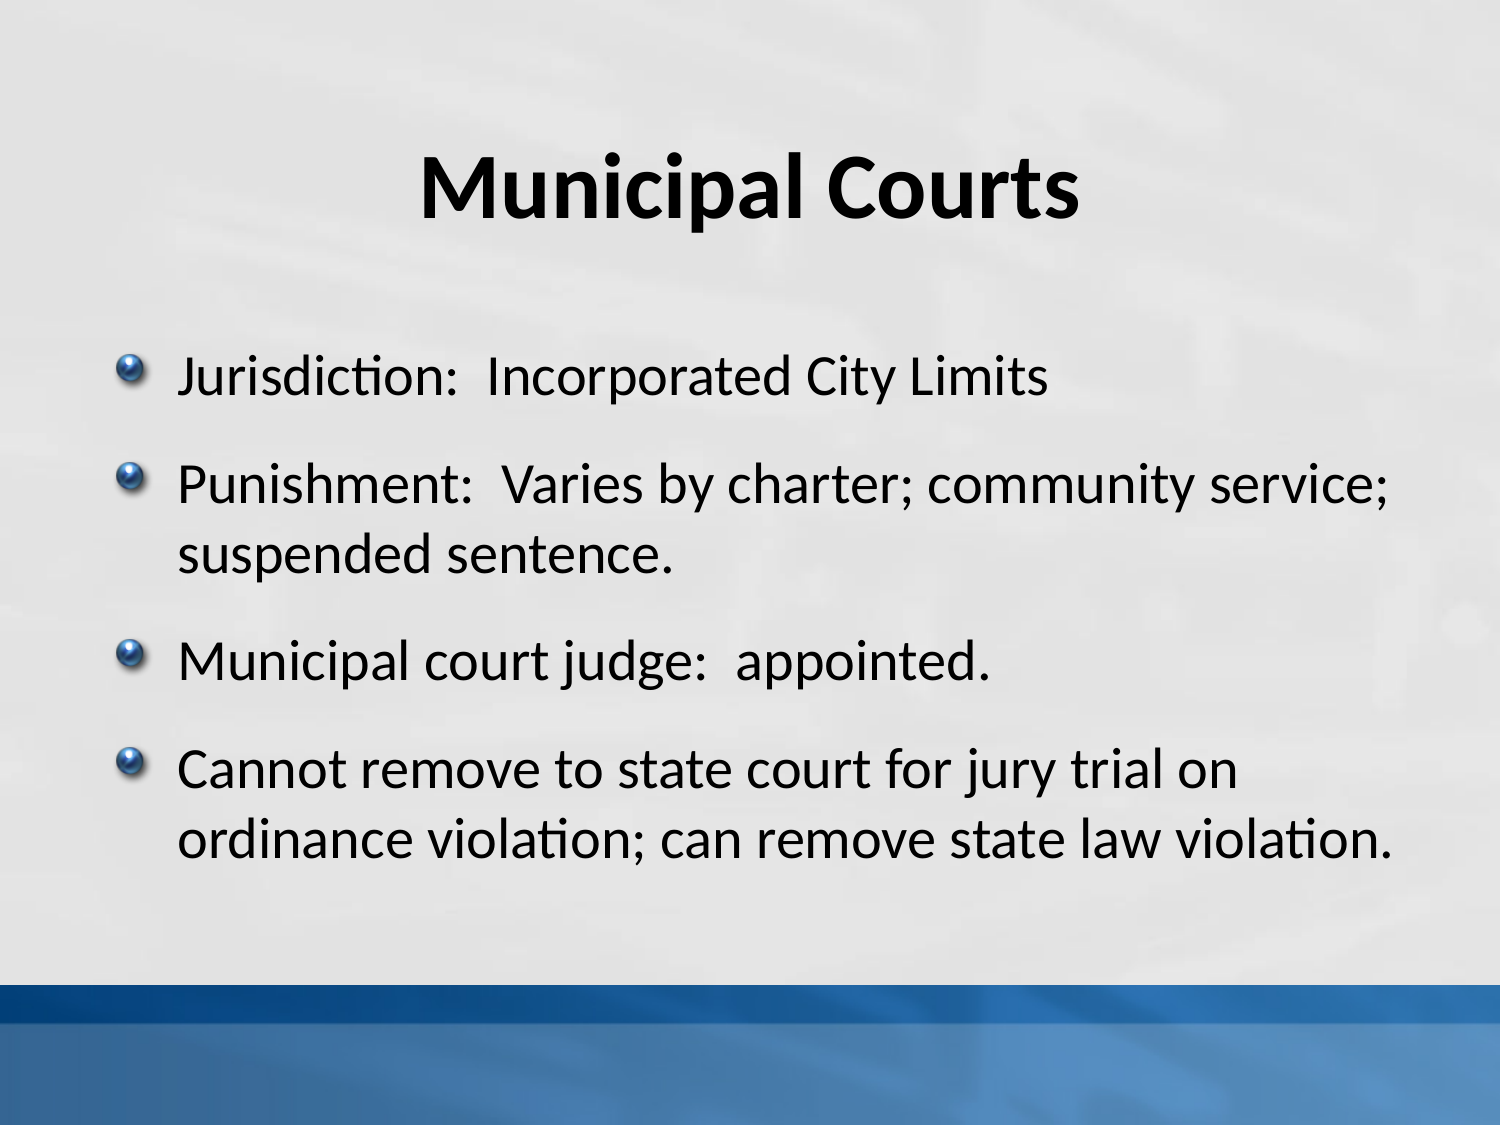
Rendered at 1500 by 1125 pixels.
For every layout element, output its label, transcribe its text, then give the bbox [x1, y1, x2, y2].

title Municipal Courts [62, 137, 1438, 240]
picture [0, 0, 1500, 1125]
list Jurisdiction: Incorporated City Limits Punishment: Varies by charter; community service; suspended sentence. Municipal court judge: appointed. Cannot remove to state court for jury trial on ordinance violation; can remove state law violation. [112, 337, 1413, 875]
